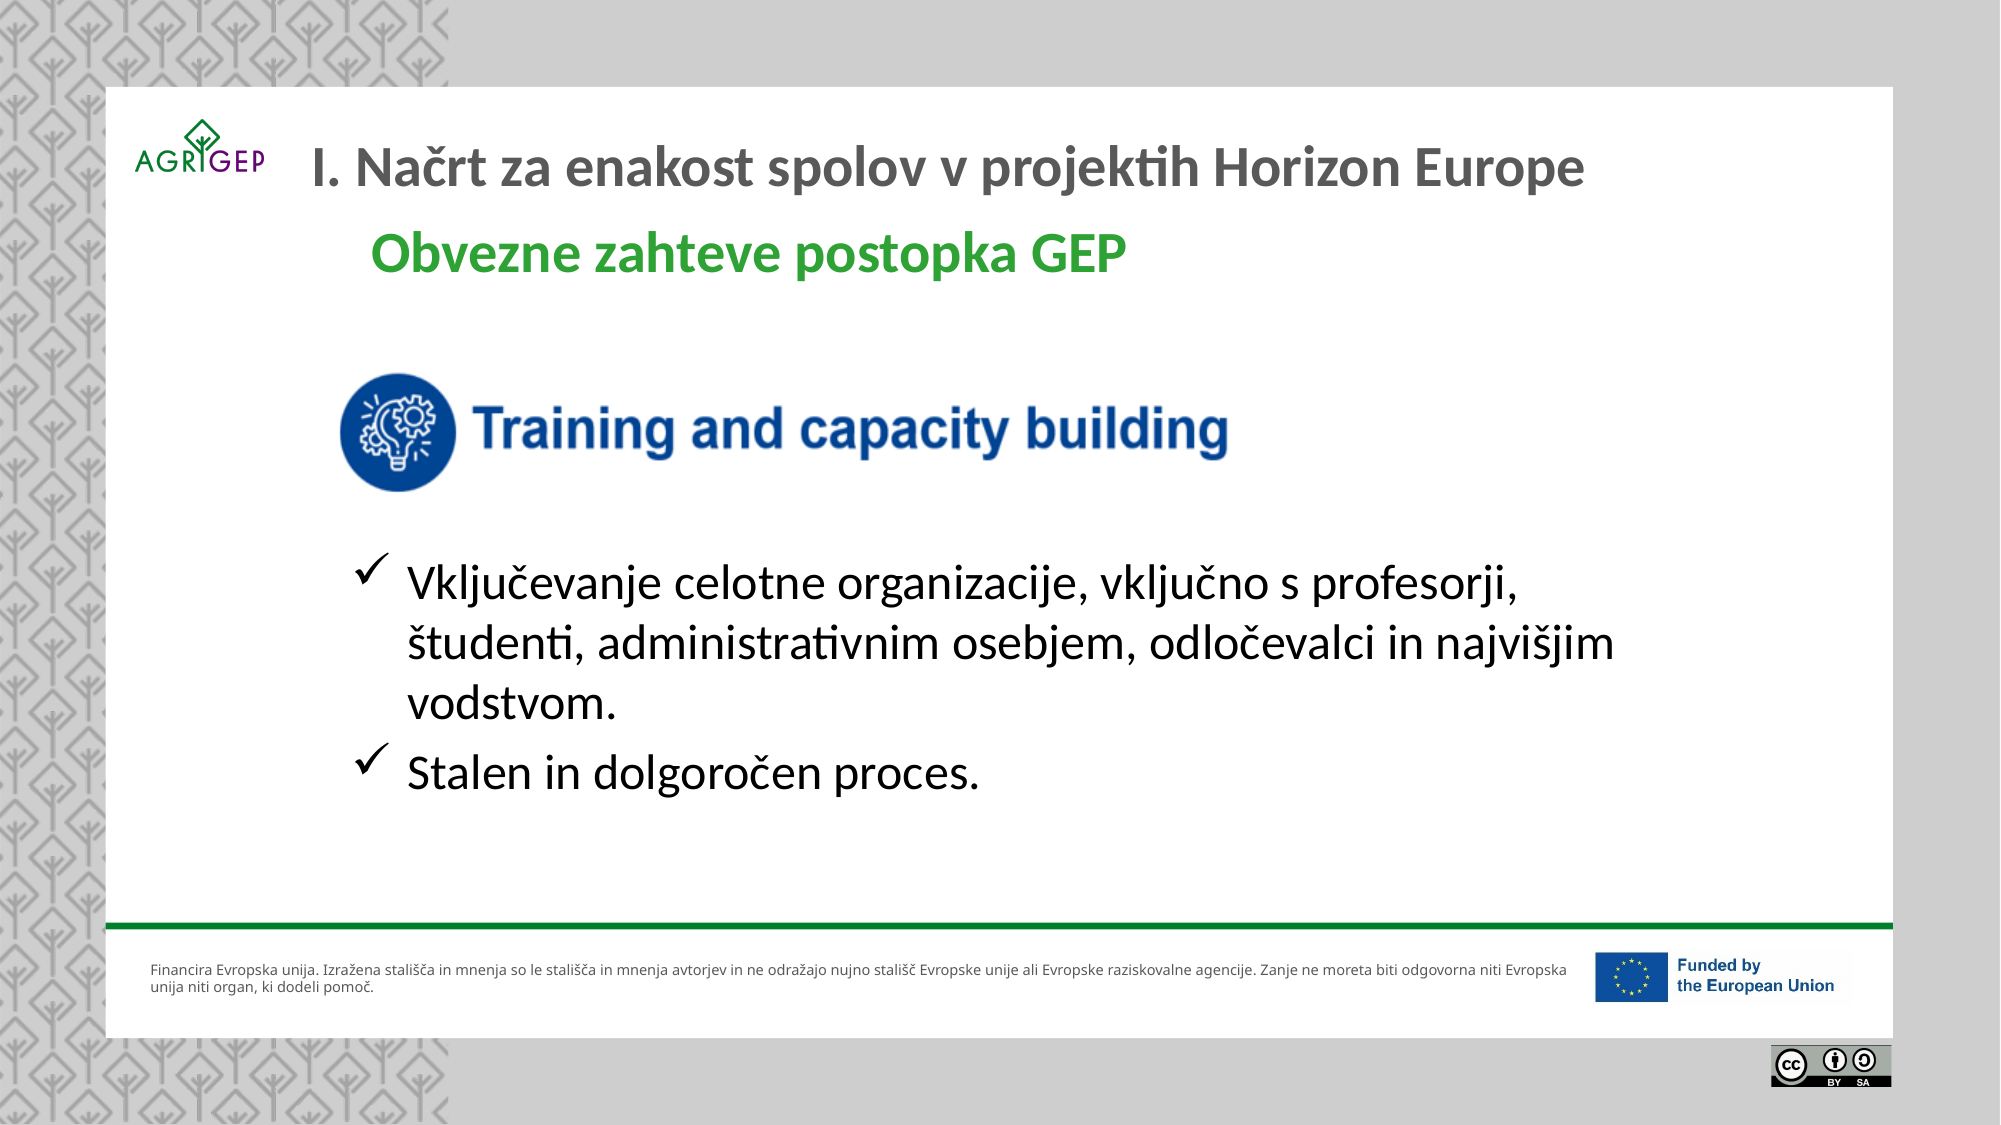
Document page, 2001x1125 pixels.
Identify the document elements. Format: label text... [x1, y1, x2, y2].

picture [0, 0, 2001, 1125]
text_box Vključevanje celotne organizacije, vključno s profesorji, študenti, administrativnim osebjem, odločevalci in najvišjim vodstvom. Stalen in dolgoročen proces. [336, 541, 1657, 808]
text_box Obvezne zahteve postopka GEP [356, 206, 1542, 292]
text_box I. Načrt za enakost spolov v projektih Horizon Europe [296, 121, 1657, 206]
